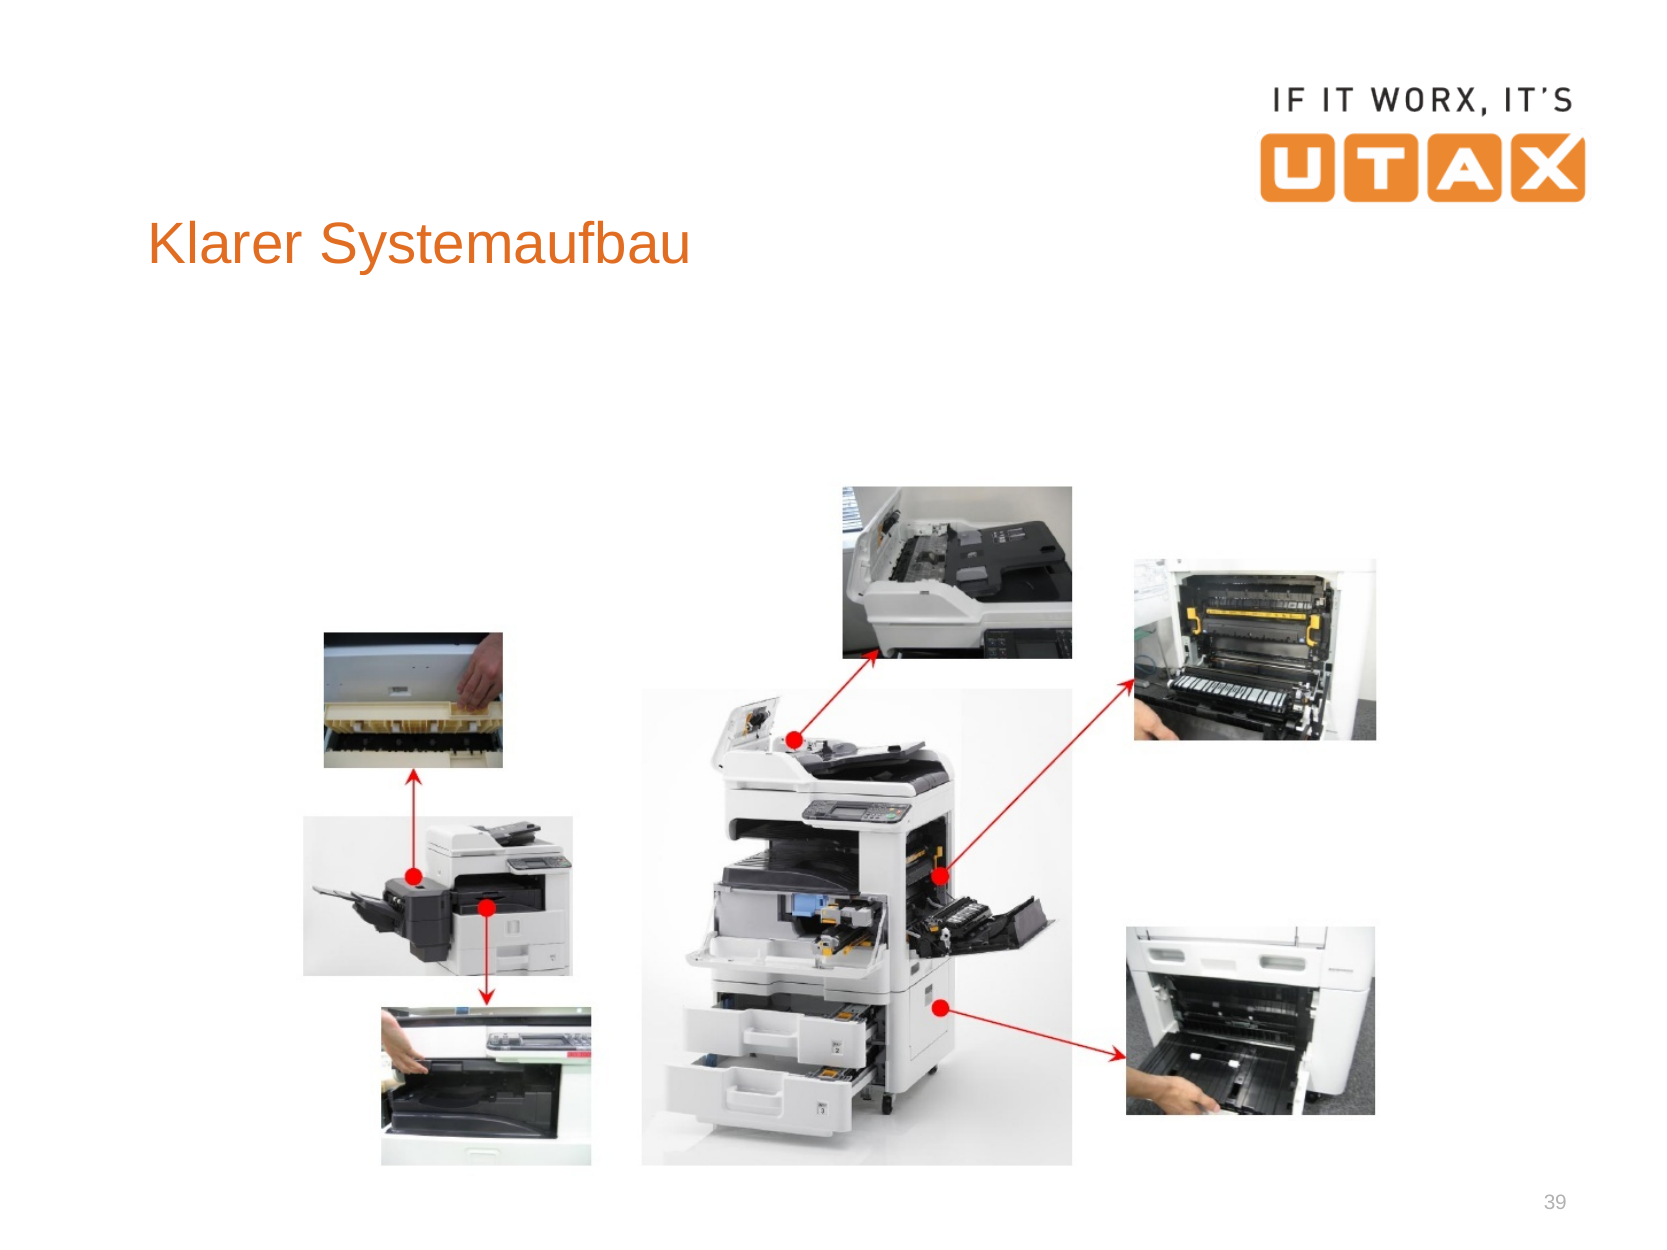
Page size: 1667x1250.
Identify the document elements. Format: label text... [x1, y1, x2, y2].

title Klarer Systemaufbau [130, 204, 1566, 348]
picture [277, 459, 1397, 1176]
slide_number 39 [1194, 1179, 1584, 1235]
picture [1254, 87, 1592, 209]
